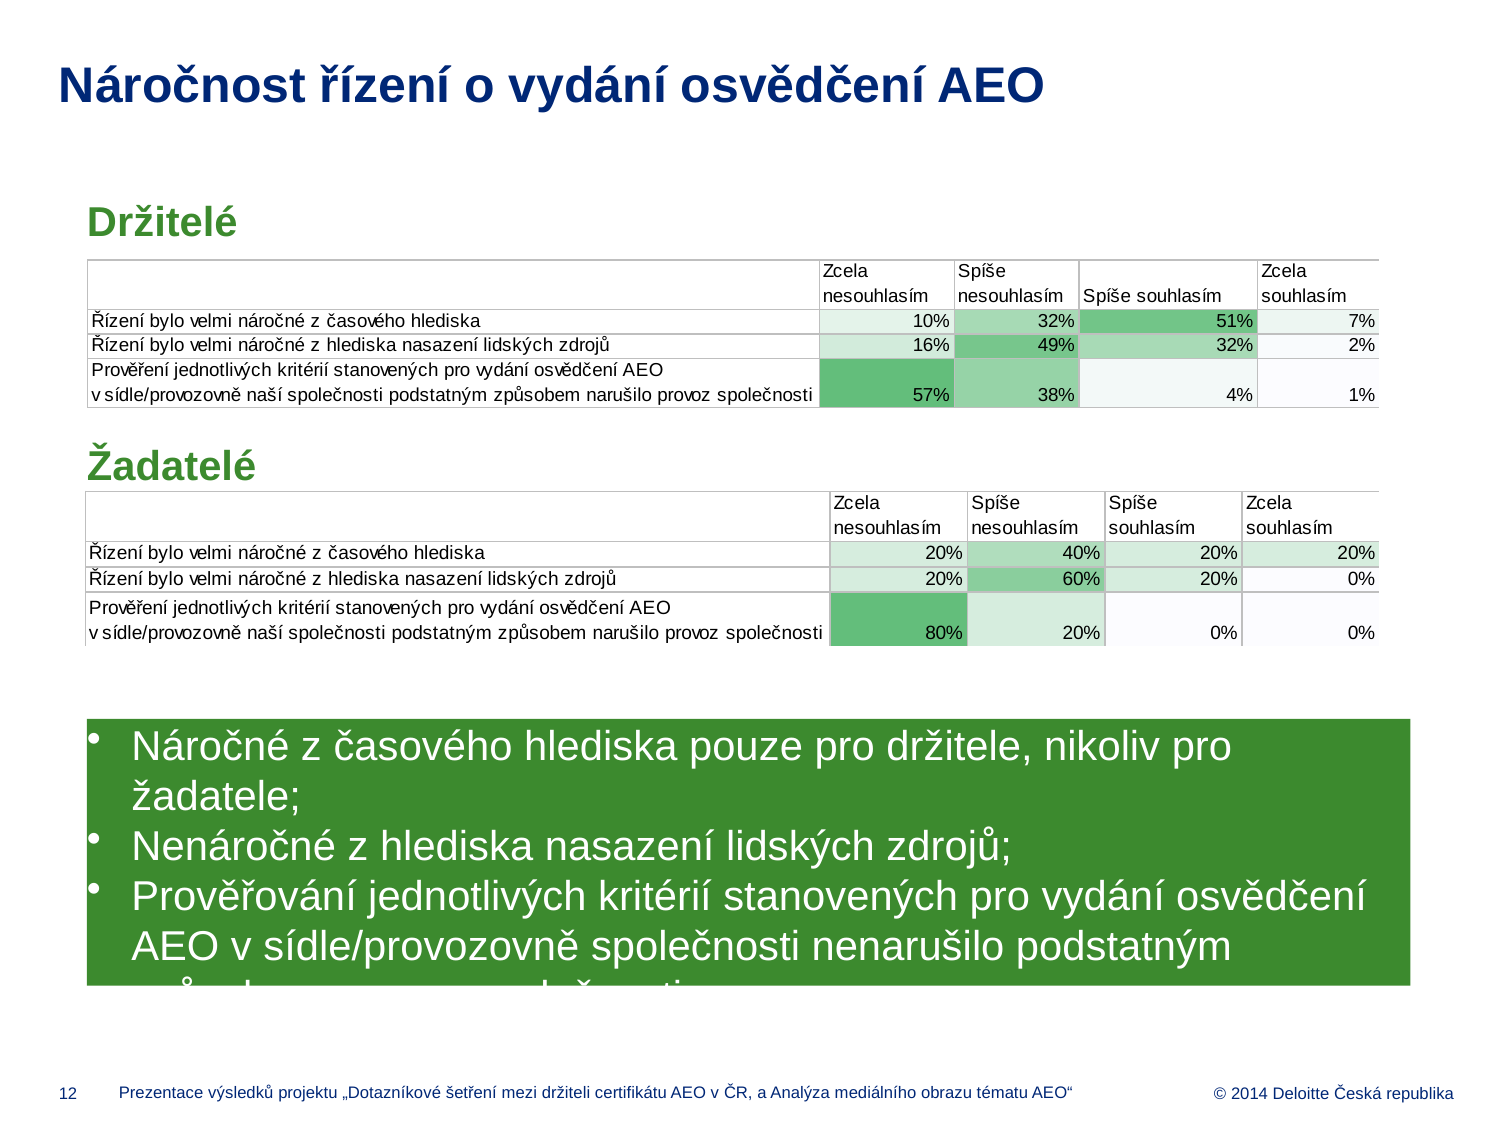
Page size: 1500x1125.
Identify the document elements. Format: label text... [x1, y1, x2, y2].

text_box Žadatelé [86, 439, 416, 489]
picture [84, 490, 1381, 648]
text_box Držitelé [86, 194, 416, 258]
footer Prezentace výsledků projektu „Dotazníkové šetření mezi držiteli certifikátu AEO v ČR, a Analýza mediálního obrazu tématu AEO“ [118, 1079, 1119, 1105]
picture [86, 258, 1381, 409]
text_box Náročné z časového hlediska pouze pro držitele, nikoliv pro žadatele; Nenáročné z hlediska nasazení lidských zdrojů; Prověřování jednotlivých kritérií stanovených pro vydání osvědčení AEO v sídle/provozovně společnosti nenarušilo podstatným způsobem provoz společnosti. [86, 718, 1411, 986]
title Náročnost řízení o vydání osvědčení AEO [58, 58, 1459, 185]
